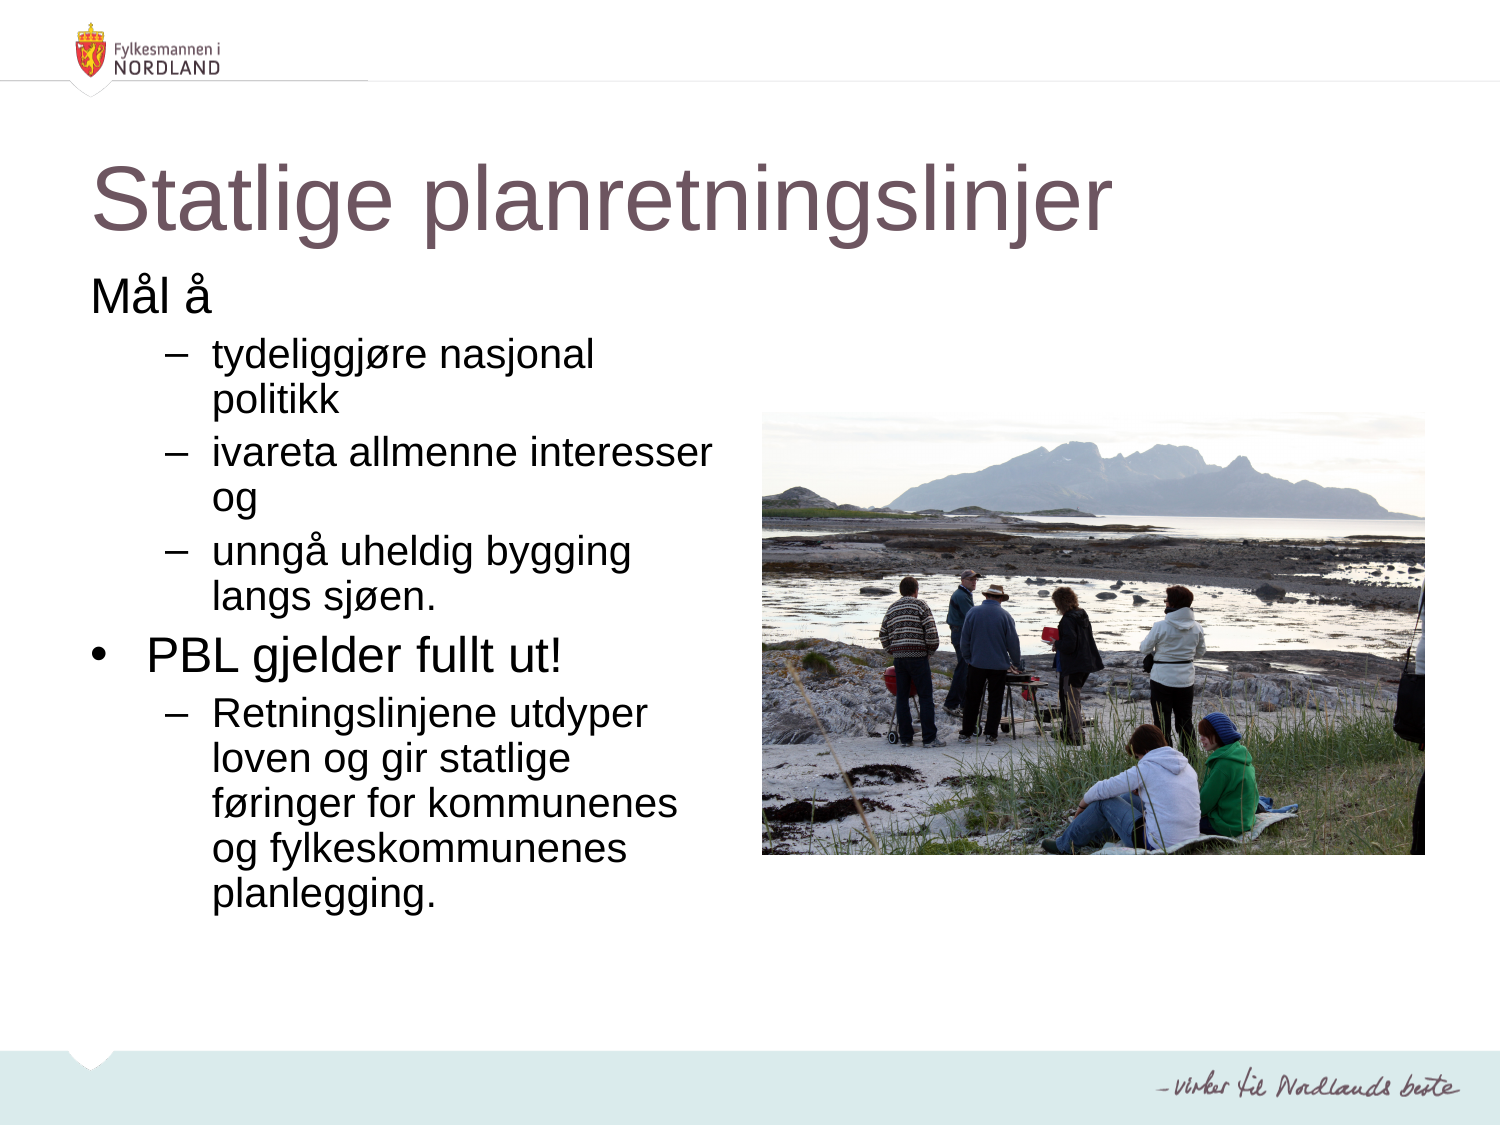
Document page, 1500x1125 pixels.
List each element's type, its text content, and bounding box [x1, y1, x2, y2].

list Mål å tydeliggjøre nasjonal politikk ivareta allmenne interesser og unngå uheldig bygging langs sjøen. PBL gjelder fullt ut! Retningslinjene utdyper loven og gir statlige føringer for kommunenes og fylkeskommunenes planlegging. [74, 262, 738, 1006]
picture [0, 1043, 1500, 1125]
picture [0, 0, 1500, 108]
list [762, 412, 1426, 855]
title Statlige planretningslinjer [74, 127, 1426, 260]
